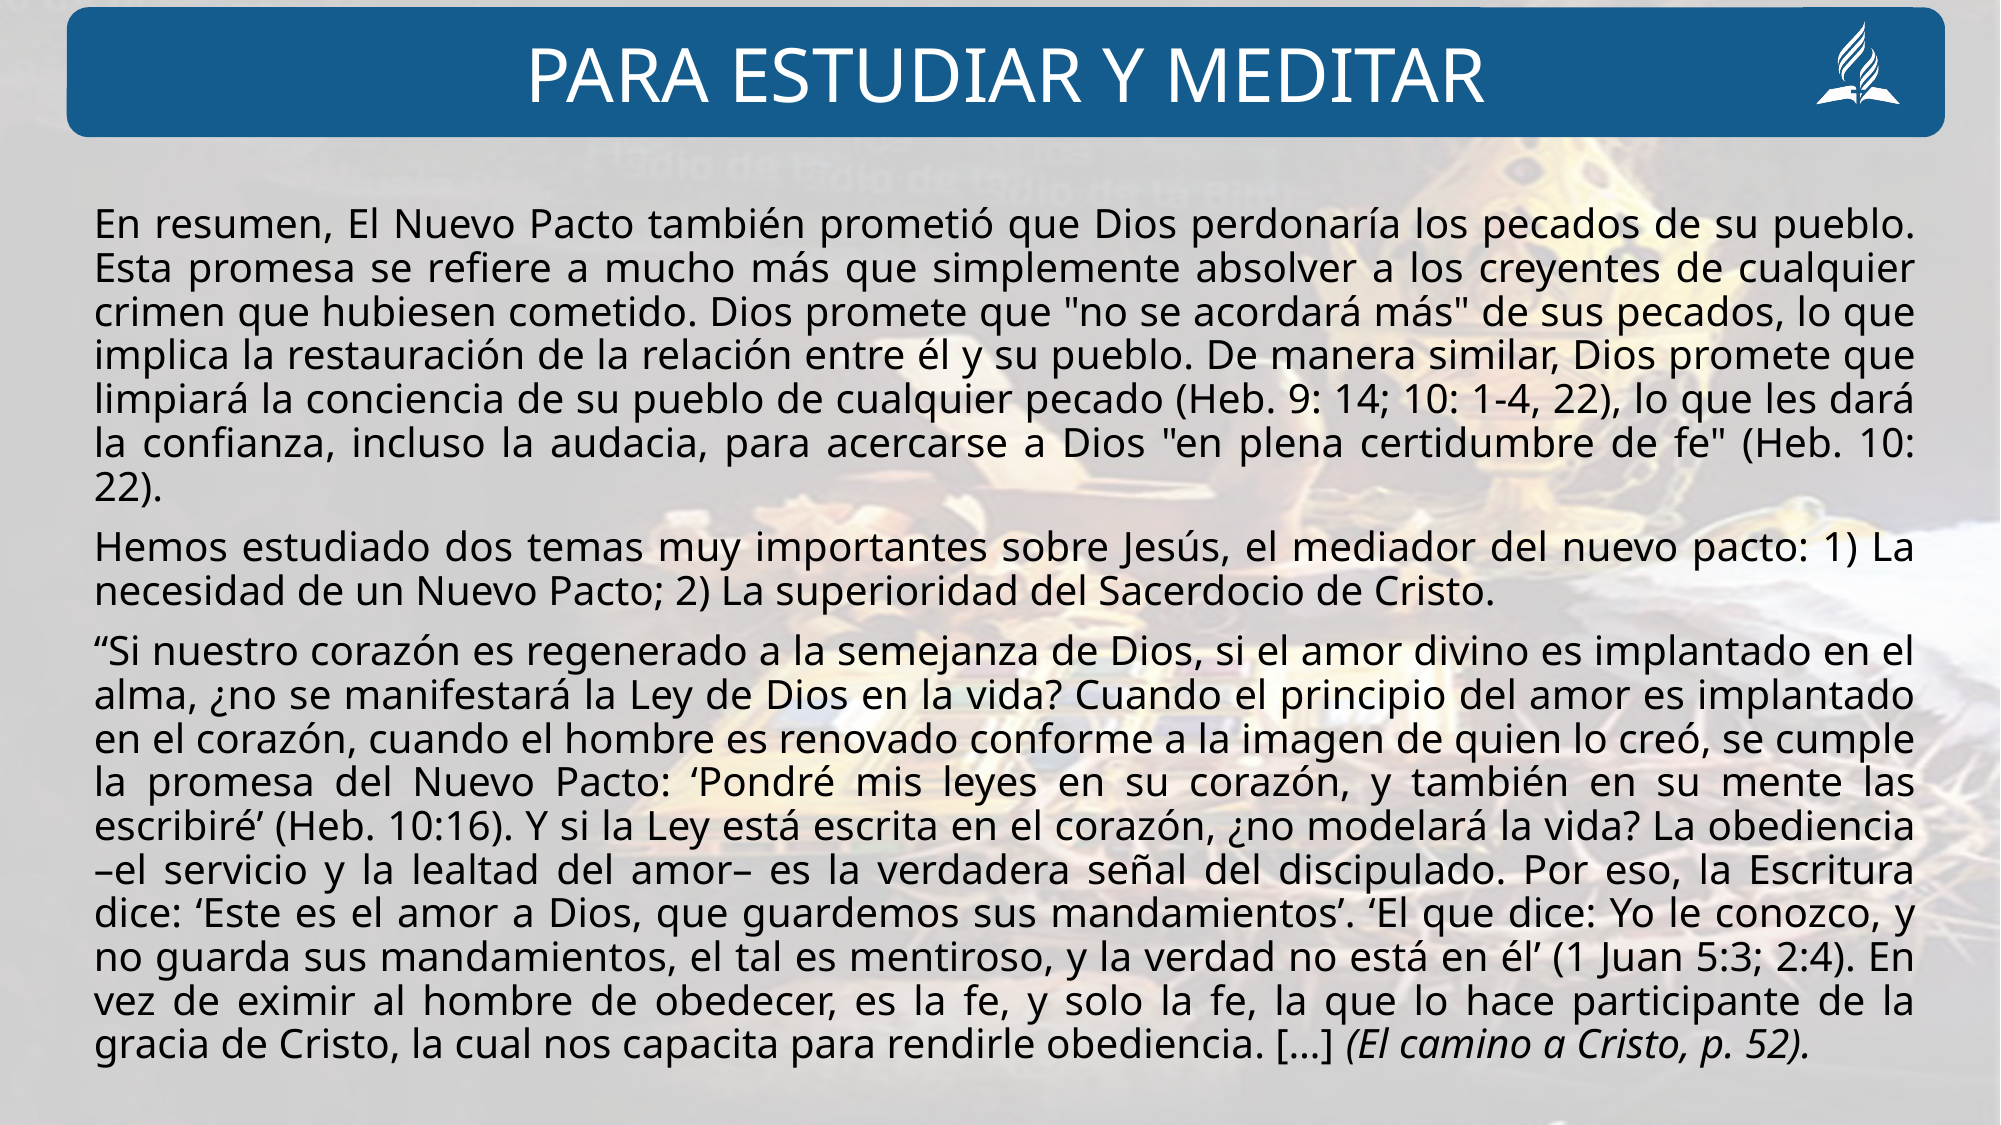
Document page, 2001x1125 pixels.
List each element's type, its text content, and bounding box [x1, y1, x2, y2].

picture [1803, 7, 1914, 129]
list En resumen, El Nuevo Pacto también prometió que Dios perdonaría los pecados de su pueblo. Esta promesa se refiere a mucho más que simplemente absolver a los creyentes de cualquier crimen que hubiesen cometido. Dios promete que "no se acordará más" de sus pecados, lo que implica la restauración de la relación entre él y su pueblo. De manera similar, Dios promete que limpiará la conciencia de su pueblo de cualquier pecado (Heb. 9: 14; 10: 1-4, 22), lo que les dará la confianza, incluso la audacia, para acercarse a Dios "en plena certidumbre de fe" (Heb. 10: 22). Hemos estudiado dos temas muy importantes sobre Jesús, el mediador del nuevo pacto: 1) La necesidad de un Nuevo Pacto; 2) La superioridad del Sacerdocio de Cristo. “Si nuestro corazón es regenerado a la semejanza de Dios, si el amor divino es implantado en el alma, ¿no se manifestará la Ley de Dios en la vida? Cuando el principio del amor es implantado en el corazón, cuando el hombre es renovado conforme a la imagen de quien lo creó, se cumple la promesa del Nuevo Pacto: ‘Pondré mis leyes en su corazón, y también en su mente las escribiré’ (Heb. 10:16). Y si la Ley está escrita en el corazón, ¿no modelará la vida? La obediencia –el servicio y la lealtad del amor– es la verdadera señal del discipulado. Por eso, la Escritura dice: ‘Este es el amor a Dios, que guardemos sus mandamientos’. ‘El que dice: Yo le conozco, y no guarda sus mandamientos, el tal es mentiroso, y la verdad no está en él’ (1 Juan 5:3; 2:4). En vez de eximir al hombre de obedecer, es la fe, y solo la fe, la que lo hace participante de la gracia de Cristo, la cual nos capacita para rendirle obediencia. […] (El camino a Cristo, p. 52). [78, 196, 1934, 1106]
